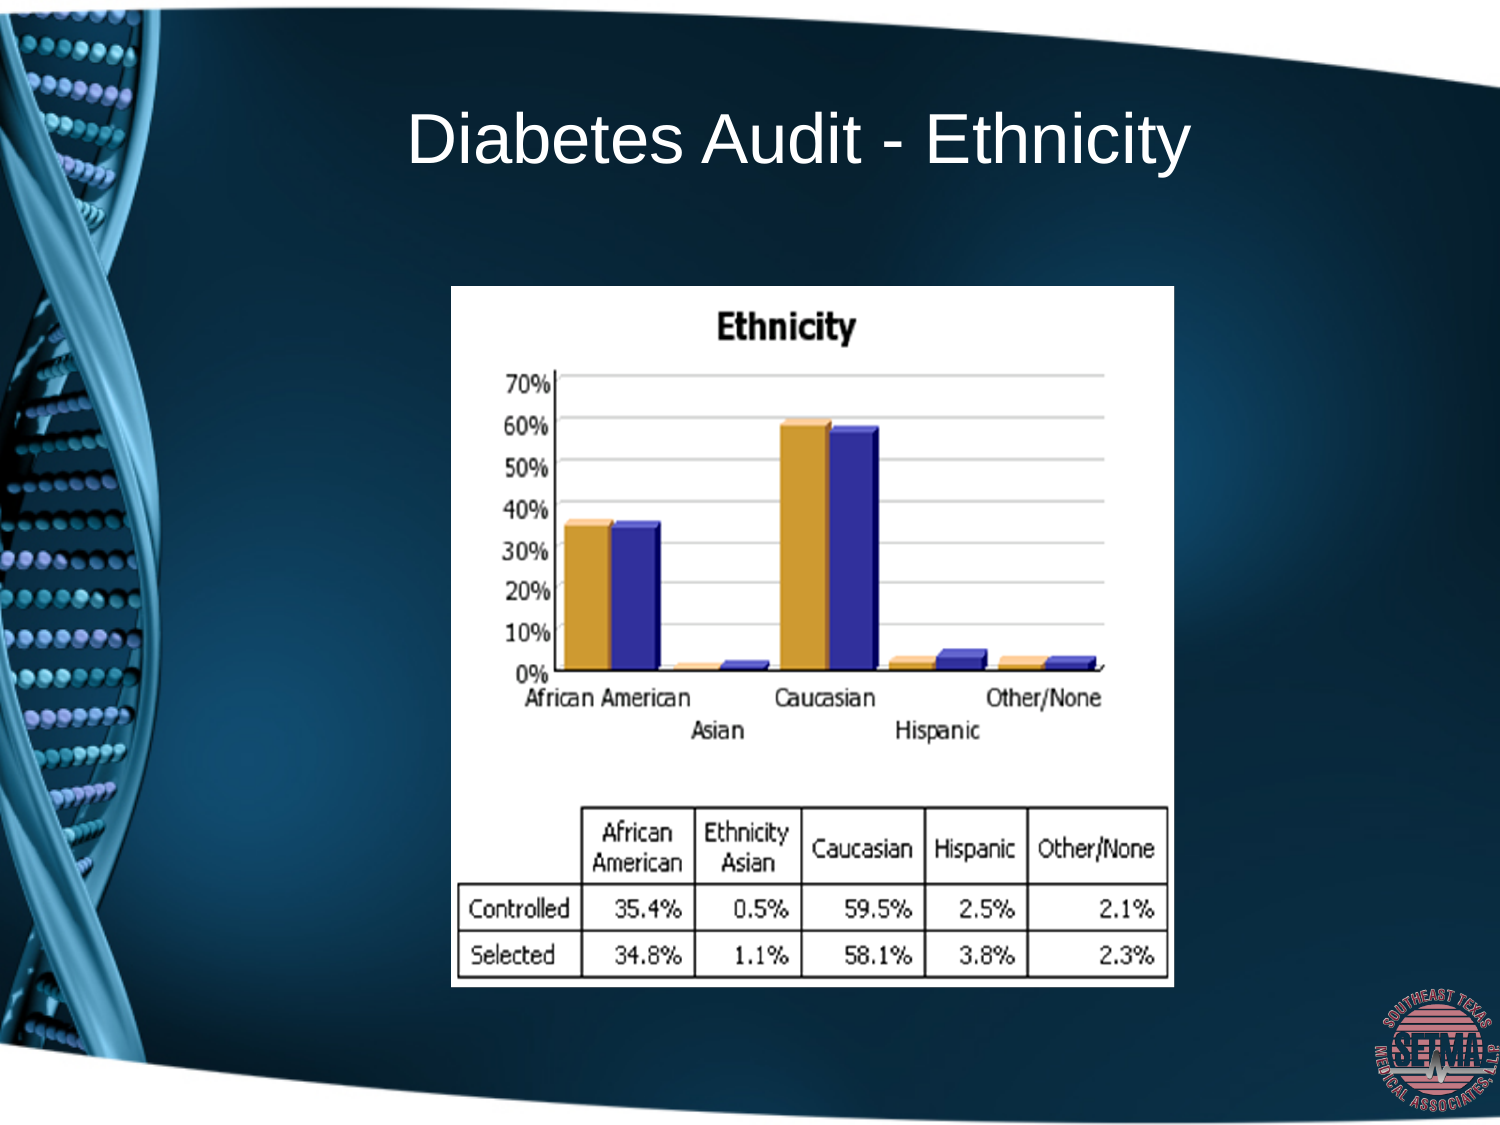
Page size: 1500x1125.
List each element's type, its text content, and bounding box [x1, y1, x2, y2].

picture [0, 0, 1500, 1125]
title Diabetes Audit - Ethnicity [157, 22, 1442, 249]
